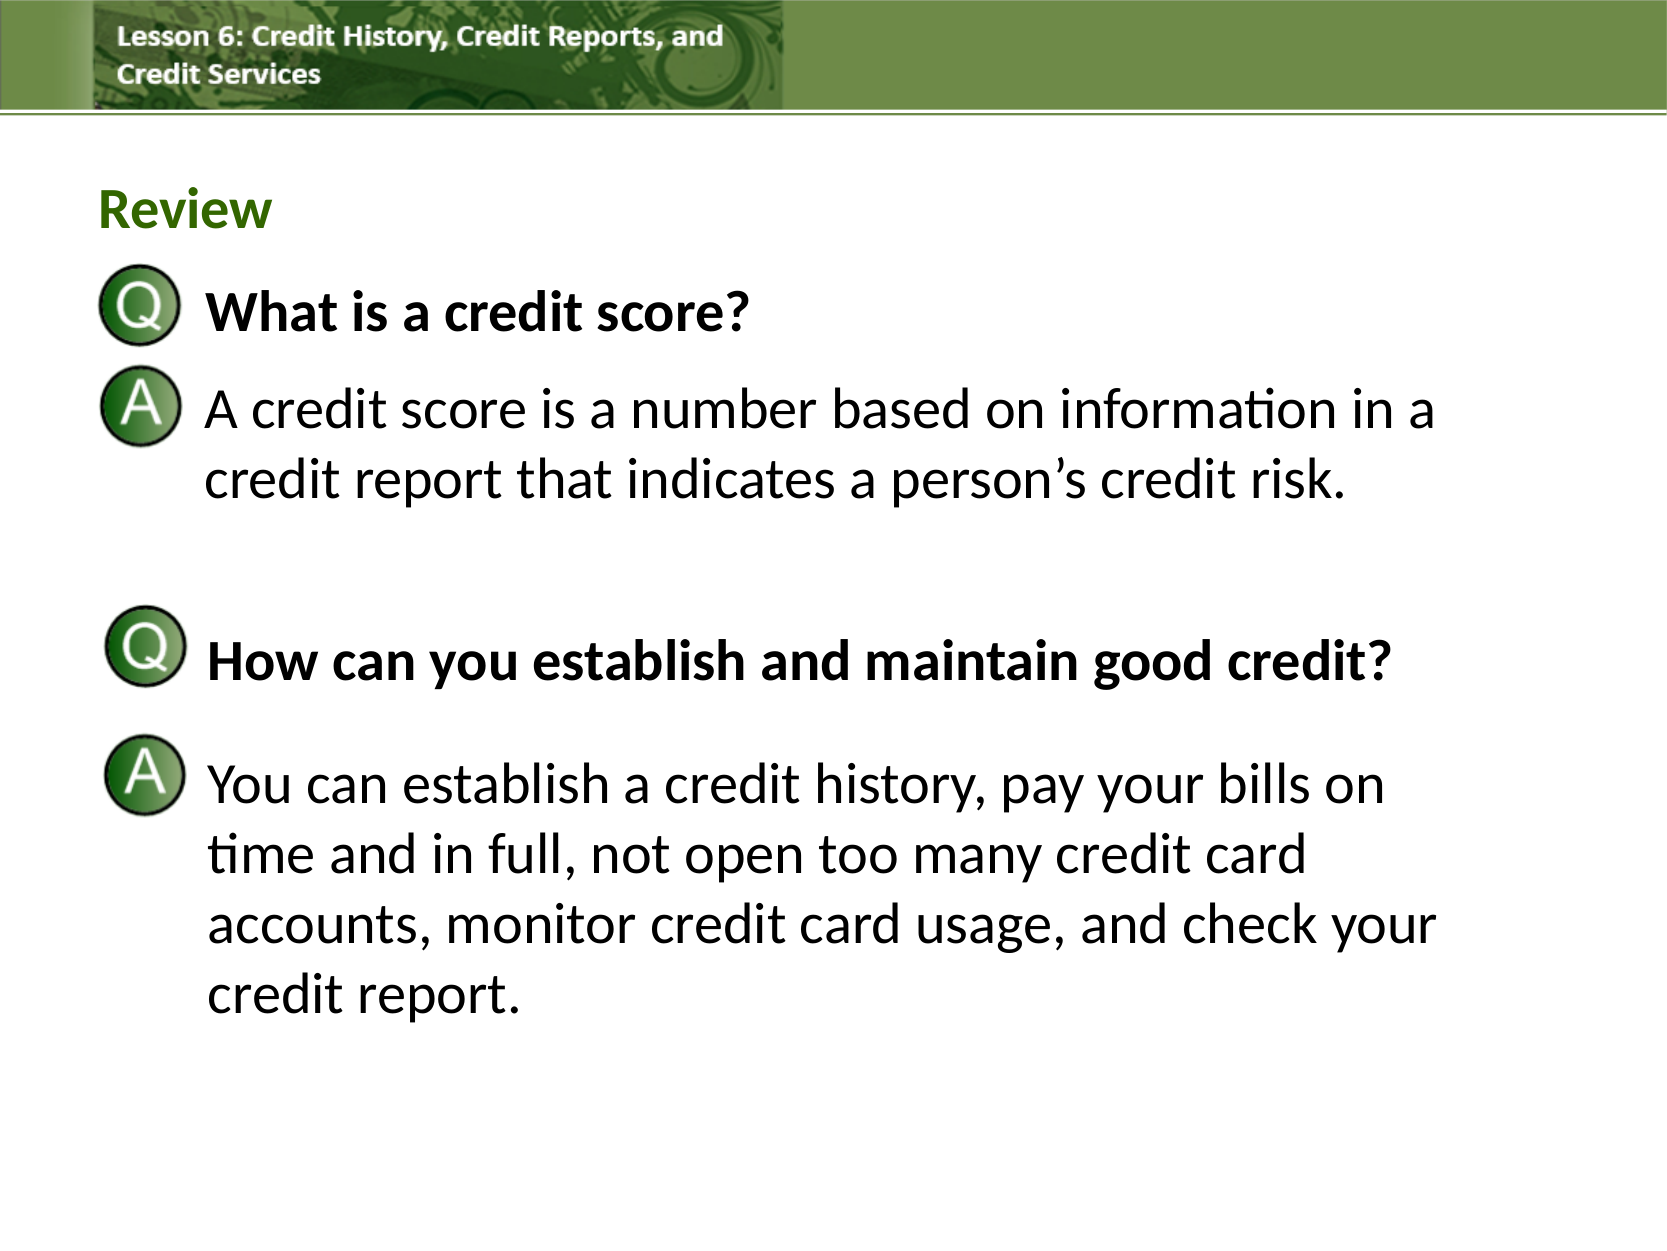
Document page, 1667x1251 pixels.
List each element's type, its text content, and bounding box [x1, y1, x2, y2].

picture [0, 0, 1667, 113]
text_box A credit score is a number based on information in a credit report that indicates a person’s credit risk. [189, 362, 1527, 518]
picture [98, 361, 184, 450]
picture [102, 730, 188, 819]
picture [98, 603, 191, 691]
text_box How can you establish and maintain good credit? [193, 614, 1421, 699]
picture [92, 262, 184, 350]
text_box Review [83, 162, 1667, 248]
text_box You can establish a credit history, pay your bills on time and in full, not open too many credit card accounts, monitor credit card usage, and check your credit report. [193, 737, 1512, 1033]
text_box What is a credit score? [191, 265, 767, 351]
